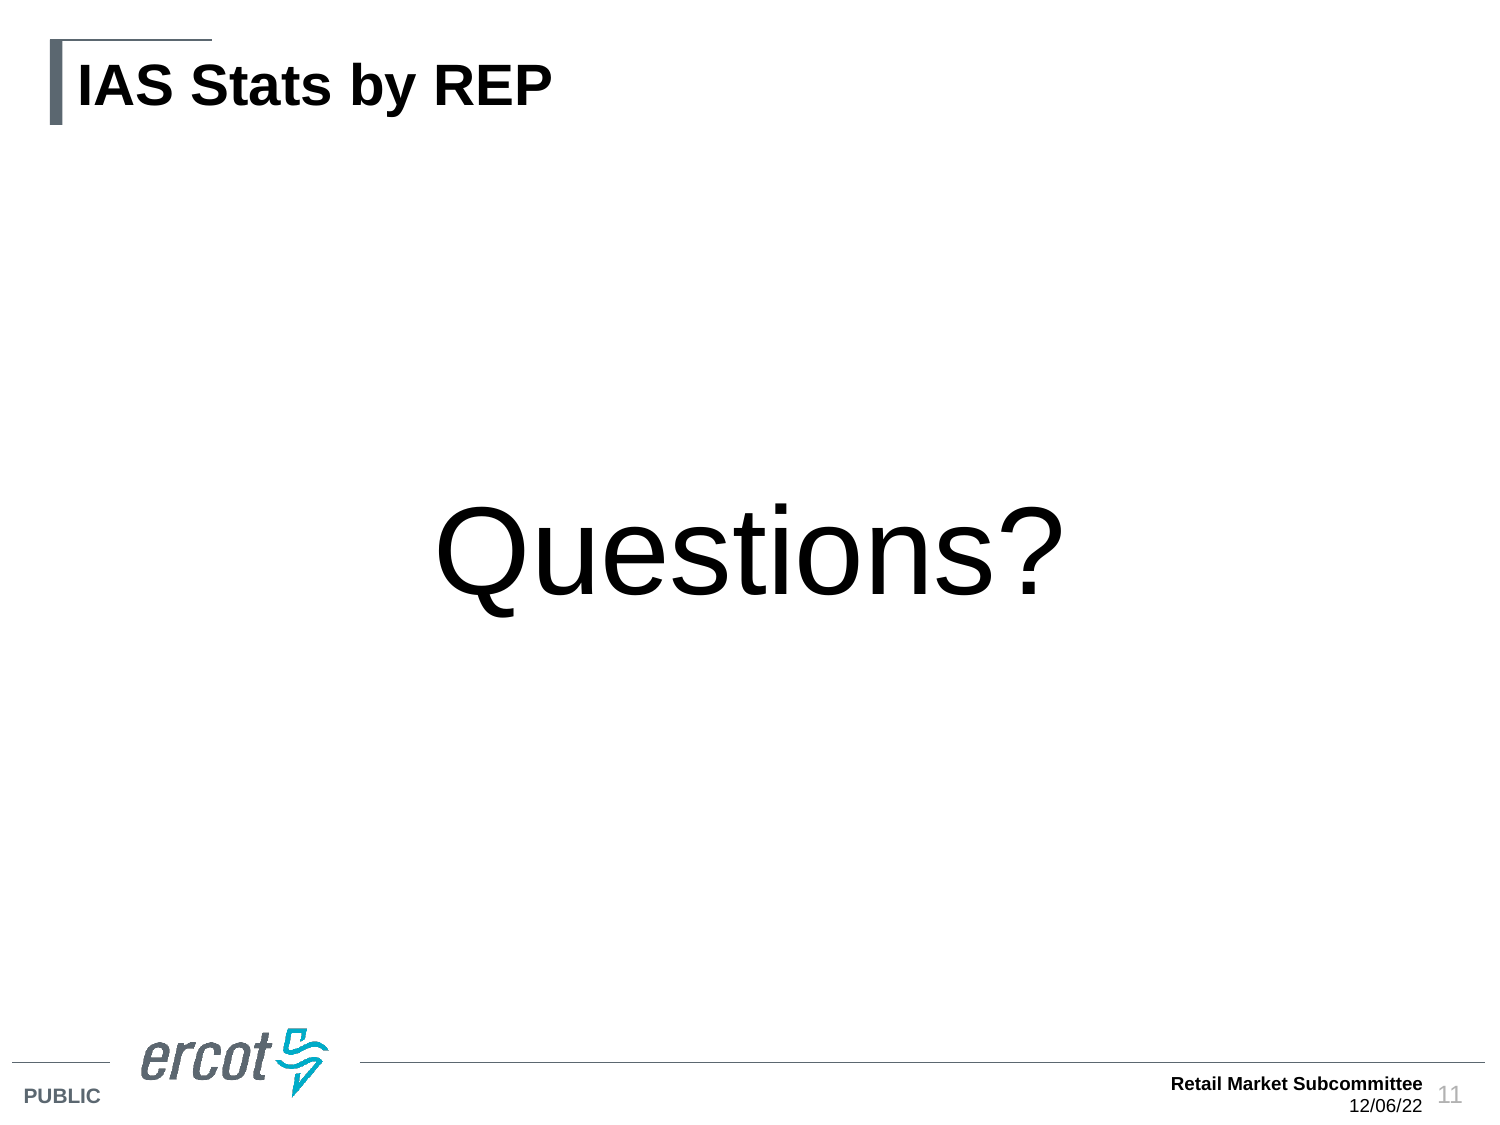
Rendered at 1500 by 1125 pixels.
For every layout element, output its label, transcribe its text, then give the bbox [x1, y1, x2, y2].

list Questions? [50, 287, 1450, 997]
text_box Retail Market Subcommittee 12/06/22 [1124, 1064, 1438, 1125]
slide_number 11 [1438, 1076, 1488, 1112]
picture [137, 1024, 332, 1100]
title IAS Stats by REP [62, 39, 1450, 228]
